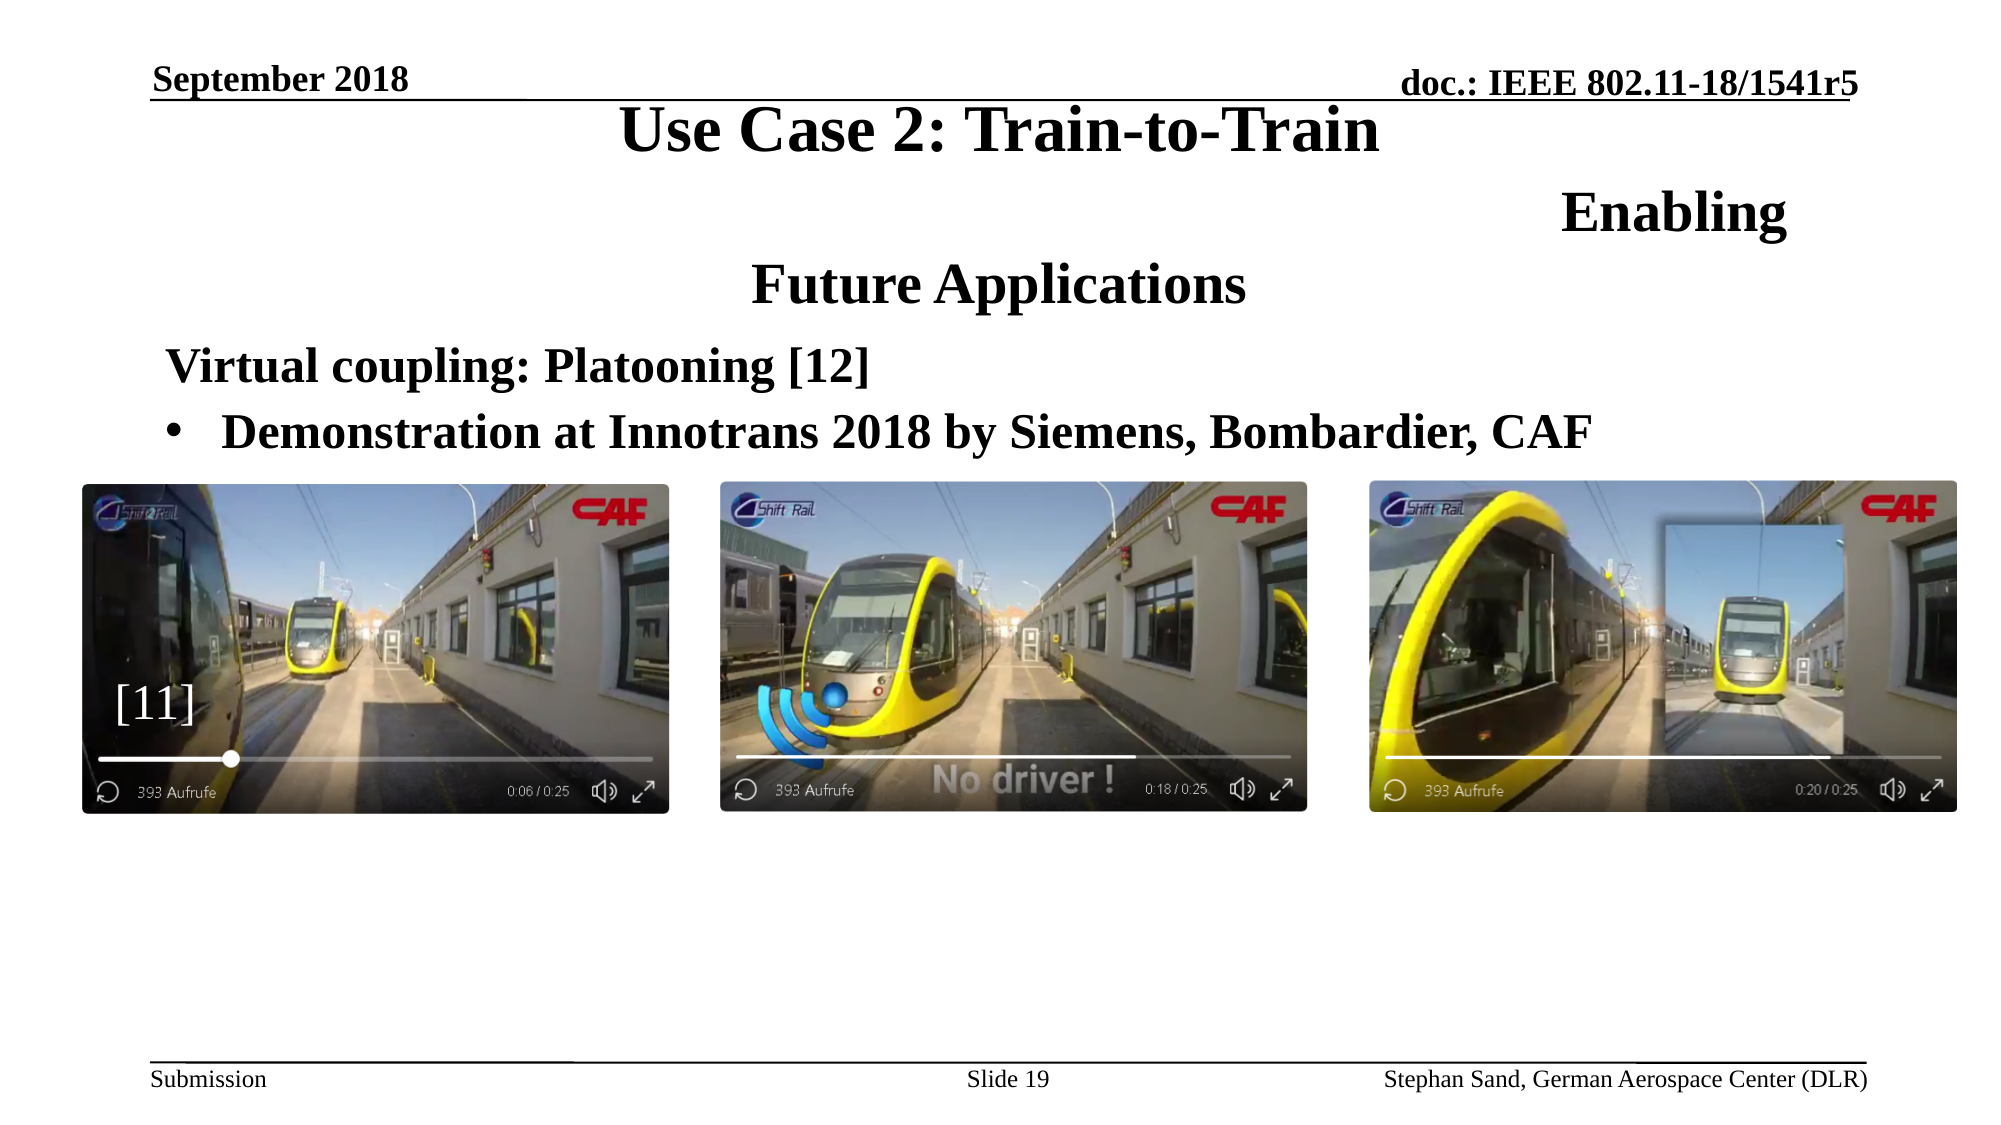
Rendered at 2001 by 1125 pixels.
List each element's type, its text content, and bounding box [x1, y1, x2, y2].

slide_number Slide 19 [950, 1061, 1067, 1123]
list Virtual coupling: Platooning [12] Demonstration at Innotrans 2018 by Siemens, Bombardier, CAF [149, 324, 1850, 1000]
footer Stephan Sand, German Aerospace Center (DLR) [1171, 1061, 1869, 1093]
picture [1365, 478, 1957, 812]
picture [78, 479, 670, 814]
title Use Case 2: Train-to-Train Enabling Future Applications [149, 112, 1850, 288]
picture [716, 479, 1308, 813]
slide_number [152, 54, 563, 100]
